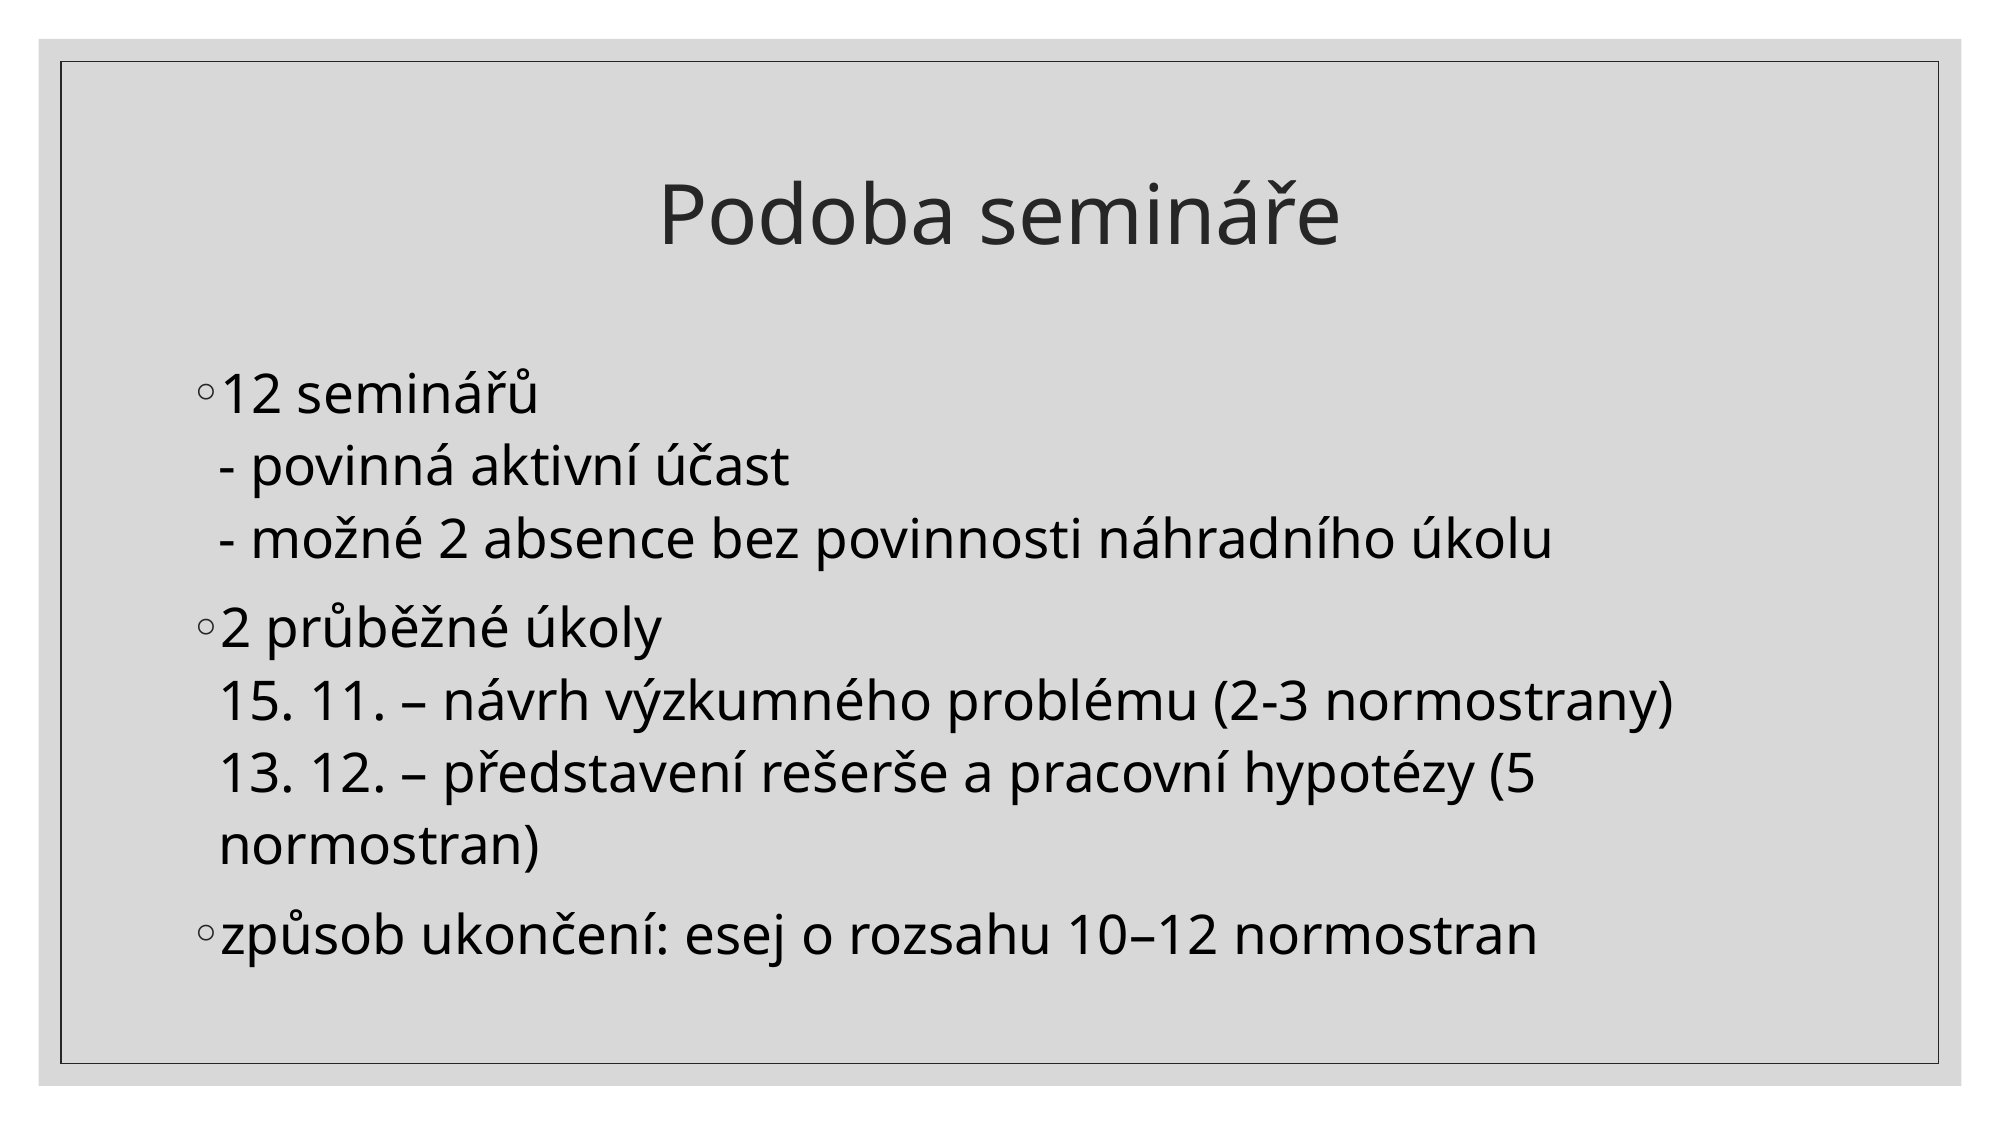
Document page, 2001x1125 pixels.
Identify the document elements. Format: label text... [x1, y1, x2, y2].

list 12 seminářů - povinná aktivní účast - možné 2 absence bez povinnosti náhradního úkolu 2 průběžné úkoly 15. 11. – návrh výzkumného problému (2-3 normostrany) 13. 12. – představení rešerše a pracovní hypotézy (5 normostran) způsob ukončení: esej o rozsahu 10–12 normostran [174, 345, 1825, 977]
title Podoba semináře [174, 105, 1825, 331]
